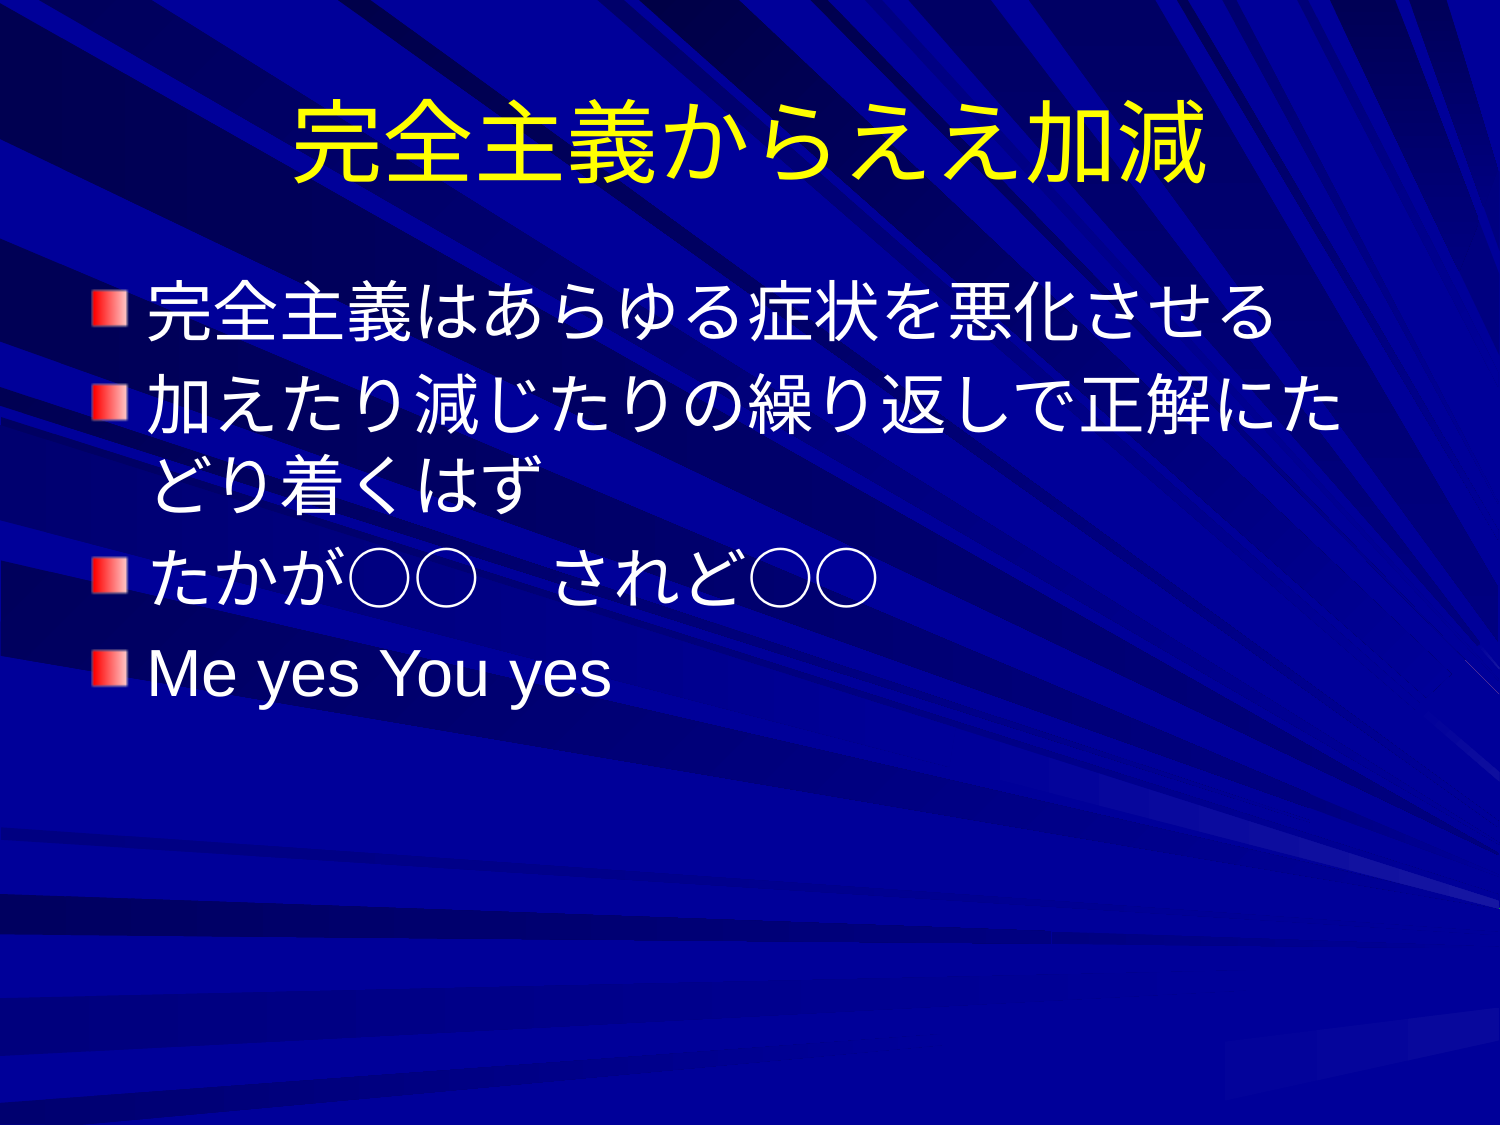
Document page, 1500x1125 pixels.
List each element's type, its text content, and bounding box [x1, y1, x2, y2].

picture [90, 382, 132, 425]
picture [90, 648, 132, 691]
picture [90, 555, 132, 598]
picture [90, 288, 132, 331]
title 完全主義からええ加減 [75, 45, 1425, 234]
list 完全主義はあらゆる症状を悪化させる 加えたり減じたりの繰り返しで正解にたどり着くはず たかが○○ されど○○ Me yes You yes [75, 262, 1425, 1006]
